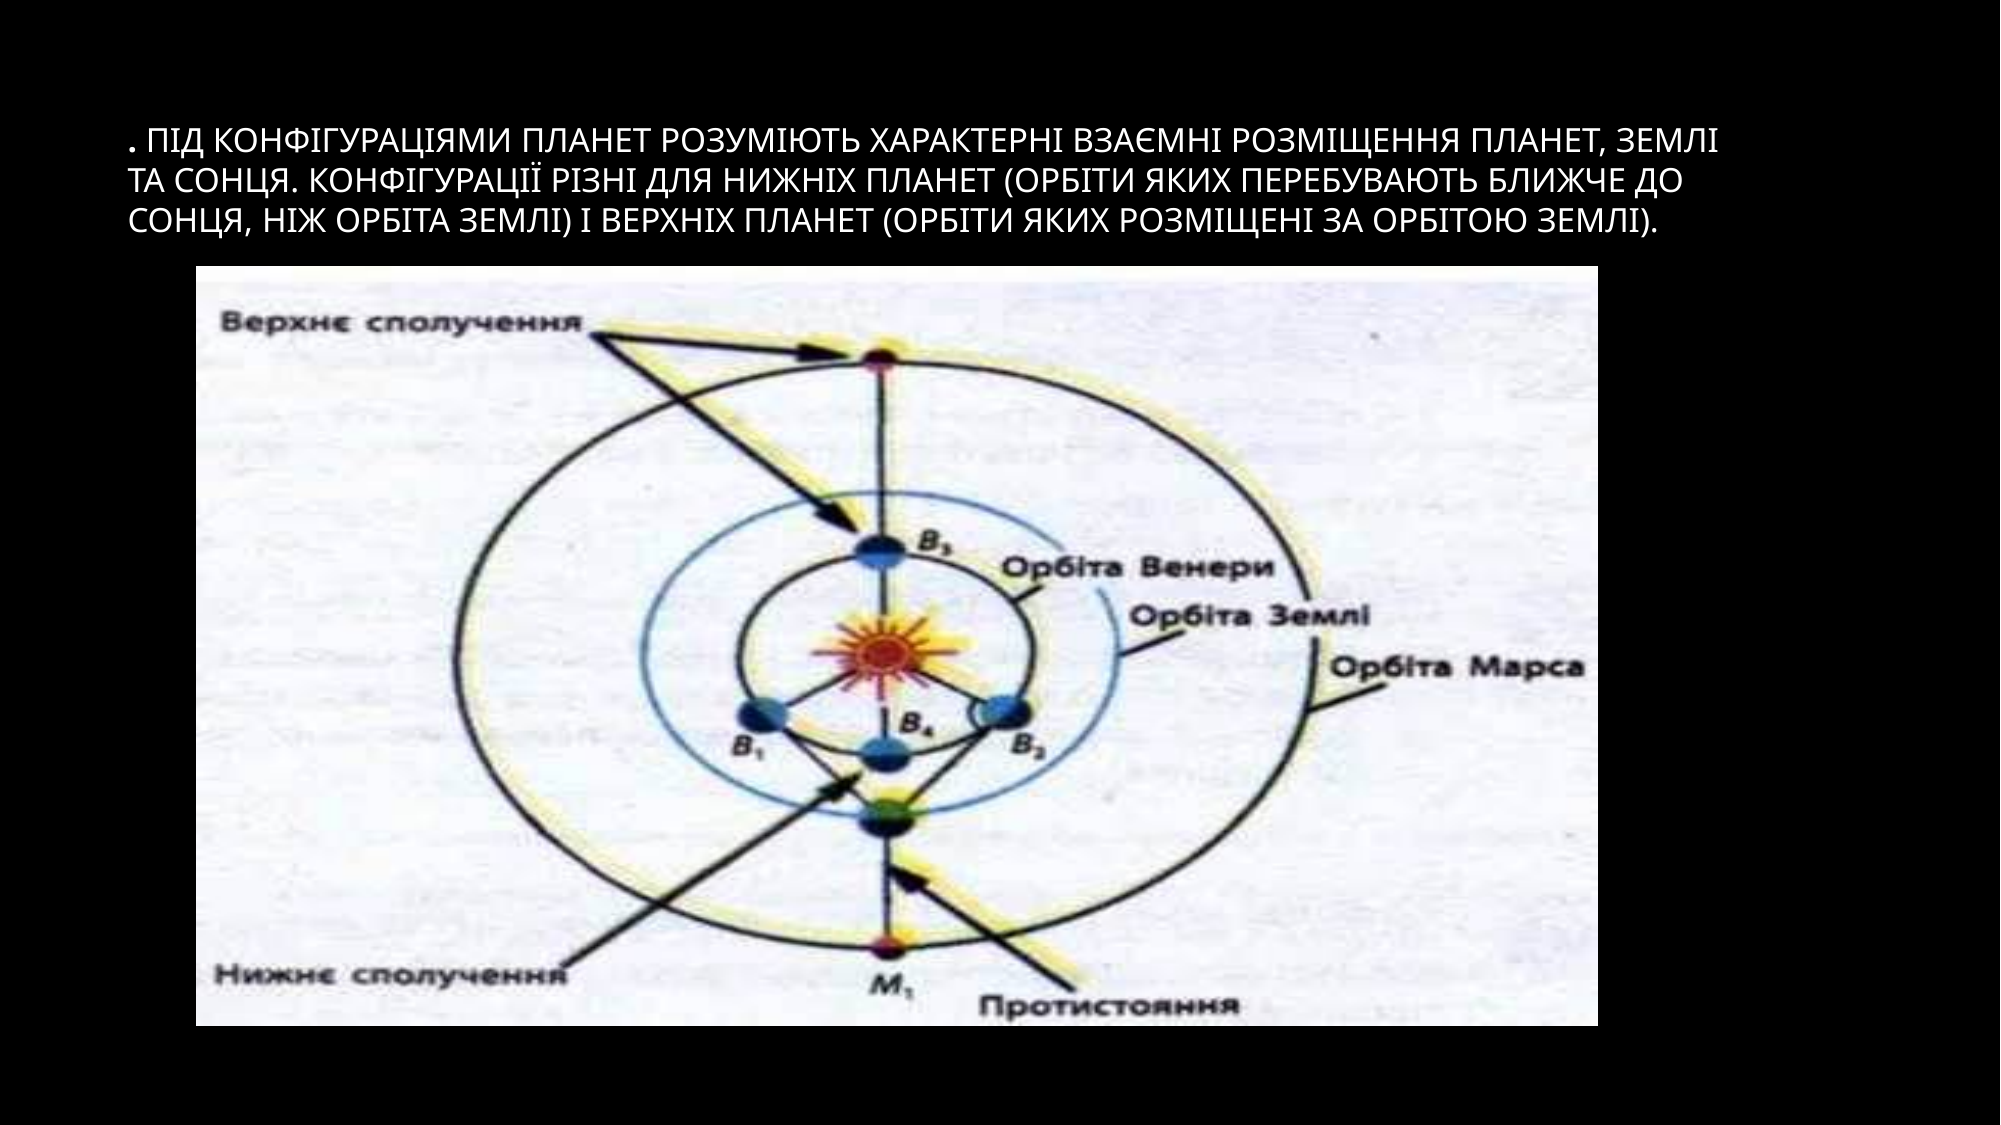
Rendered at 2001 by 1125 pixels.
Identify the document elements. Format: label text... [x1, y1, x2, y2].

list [195, 265, 1598, 1026]
title . Під конфігураціями планет розуміють характерні взаємні розміщення планет, Землі та Сонця. Конфігурації різні для нижніх планет (орбіти яких перебувають ближче до Сонця, ніж орбіта Землі) і верхніх планет (орбіти яких розміщені за орбітою Землі). [112, 99, 1775, 339]
